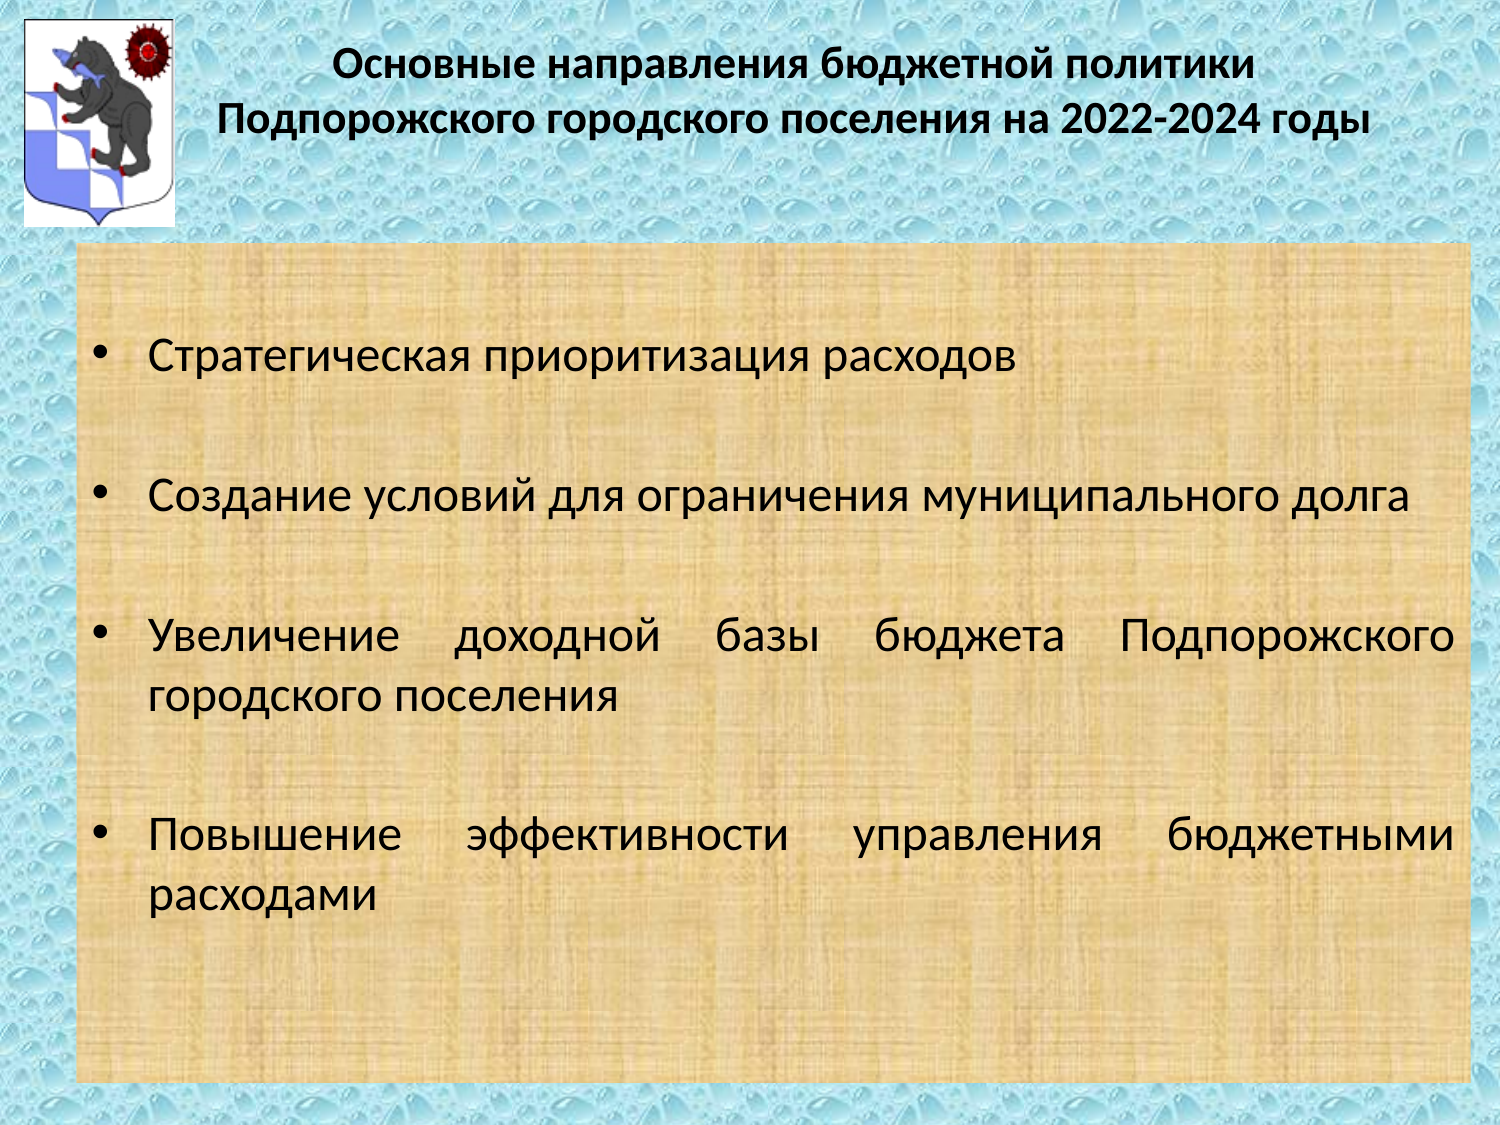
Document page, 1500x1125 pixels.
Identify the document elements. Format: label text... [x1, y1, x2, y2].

title Основные направления бюджетной политики Подпорожского городского поселения на 2022-2024 годы [171, 2, 1418, 173]
list Стратегическая приоритизация расходов Создание условий для ограничения муниципального долга Увеличение доходной базы бюджета Подпорожского городского поселения Повышение эффективности управления бюджетными расходами [76, 243, 1471, 1083]
picture [0, 0, 1500, 1125]
